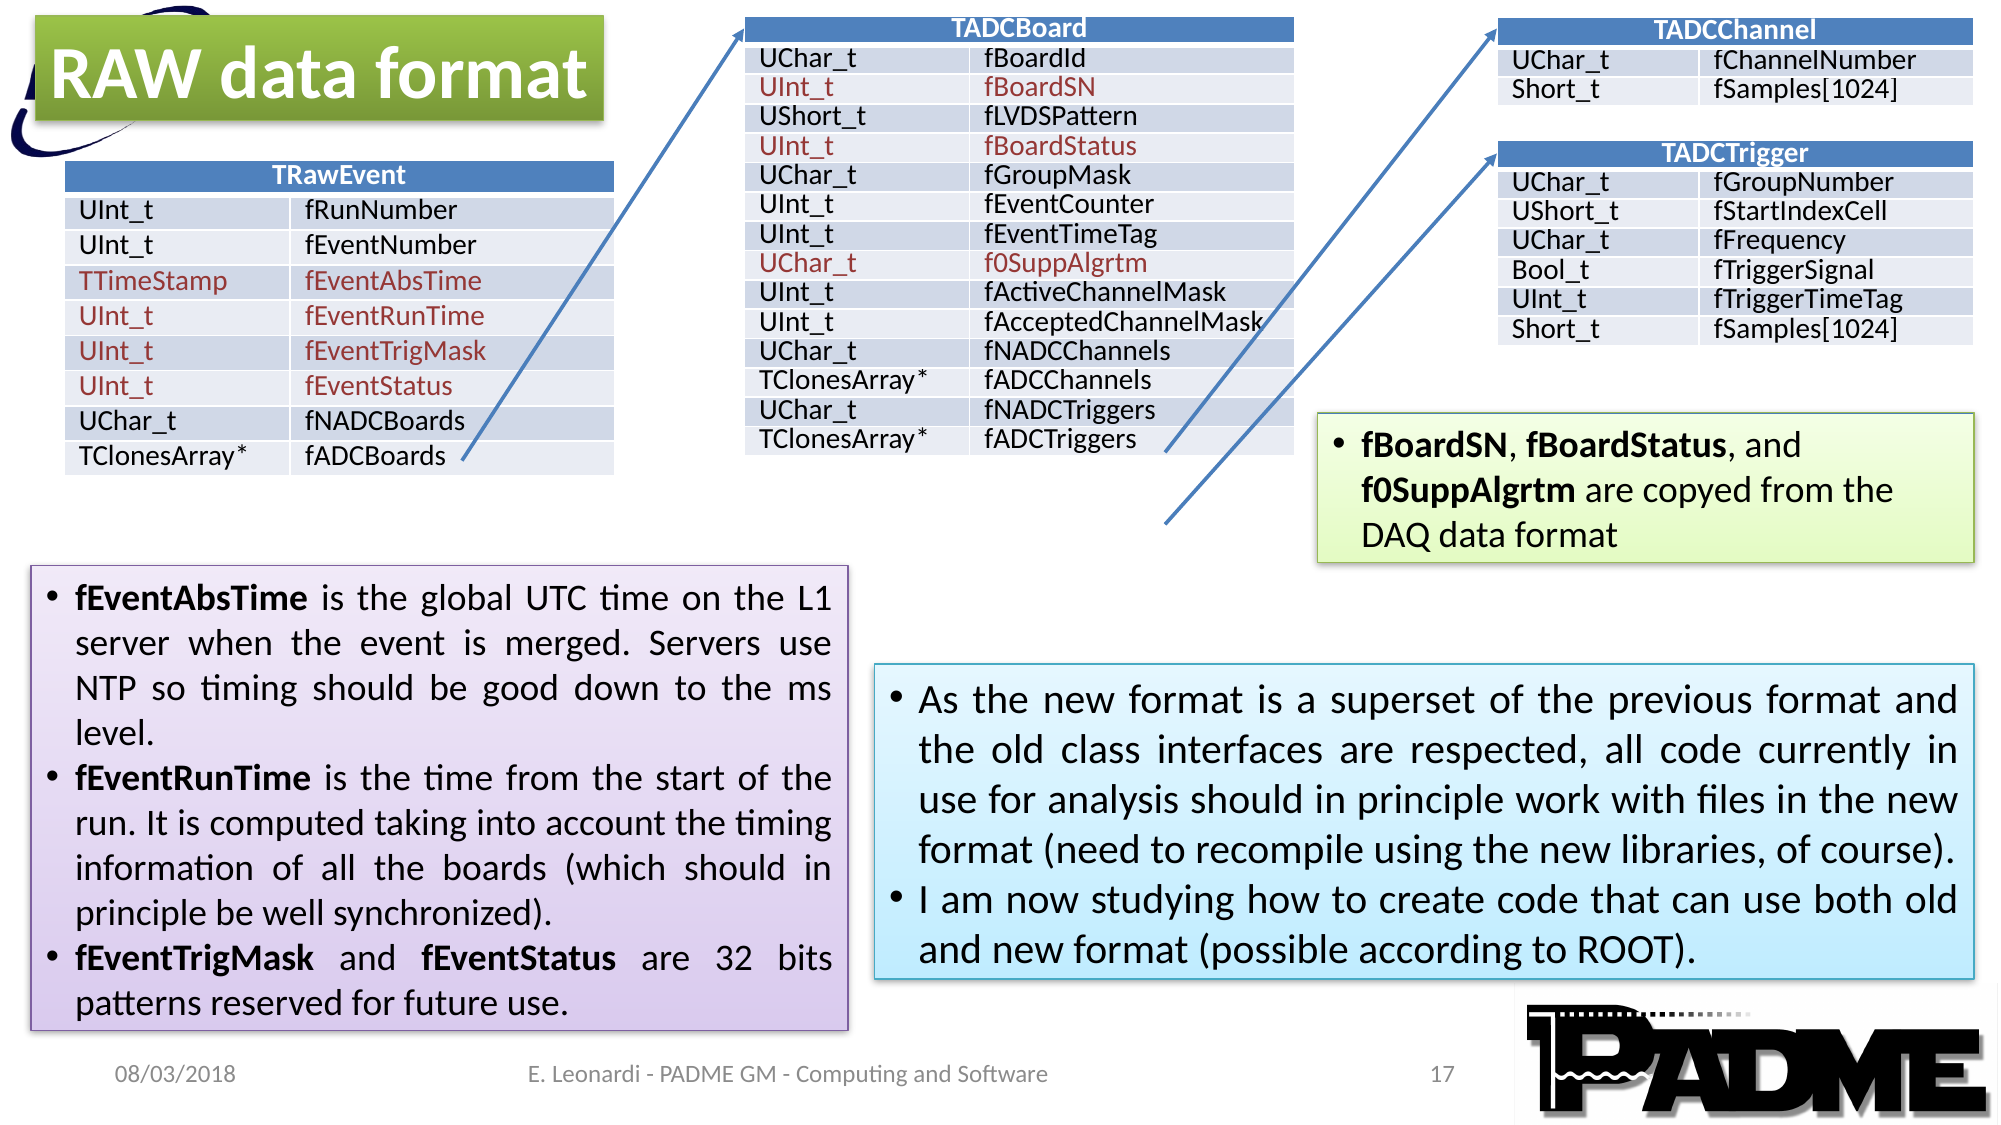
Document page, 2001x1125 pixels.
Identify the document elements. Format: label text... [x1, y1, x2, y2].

table_cell fChannelNumber [1700, 50, 1973, 76]
table_cell Short_t [1502, 317, 1698, 345]
table_cell fBoardId [970, 48, 1159, 73]
table_cell fADCBoards [291, 442, 614, 475]
table_cell fBoardSN [970, 75, 1159, 103]
table_cell fADCChannels [970, 369, 1158, 396]
table_cell UInt_t [1502, 288, 1698, 315]
text_box As the new format is a superset of the previous format and the old class interfaces are respected, all code currently in use for analysis should in principle work with files in the new format (need to recompile using the new libraries, of course). I am now studying how to create code that can use both old and new format (possible according to ROOT). [874, 663, 1975, 980]
table_cell fFrequency [1700, 229, 1973, 256]
table_cell UInt_t [749, 222, 969, 250]
table_cell UInt_t [749, 281, 969, 308]
table_cell fEventNumber [291, 231, 456, 264]
table_cell fSamples[1024] [1700, 78, 1973, 105]
table_cell fBoardStatus [970, 134, 1159, 162]
table_cell UInt_t [65, 371, 289, 405]
table_cell UChar_t [65, 407, 289, 440]
table_cell fEventStatus [291, 371, 456, 405]
table_cell fStartIndexCell [1700, 200, 1973, 227]
table_cell UInt_t [65, 301, 289, 335]
table_cell fAcceptedChannelMask [970, 310, 1158, 338]
table_cell UChar_t [1502, 172, 1698, 198]
table_cell fNADCTriggers [970, 398, 1158, 426]
footer E. Leonardi - PADME GM - Computing and Software [372, 1042, 1206, 1103]
table_cell UShort_t [749, 105, 969, 132]
table_cell UChar_t [749, 339, 969, 367]
table_cell UInt_t [749, 310, 969, 338]
table_cell fRunNumber [291, 198, 456, 229]
table_header TADCBoard [745, 17, 1294, 42]
table_header TRawEvent [65, 161, 456, 192]
table_cell TClonesArray* [749, 427, 969, 455]
table_cell UChar_t [749, 398, 969, 426]
picture [1514, 983, 1998, 1125]
table_cell UChar_t [749, 251, 969, 279]
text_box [461, 28, 745, 461]
table_cell Bool_t [1502, 258, 1698, 286]
table_cell fEventAbsTime [291, 266, 456, 299]
table_cell UInt_t [749, 75, 969, 103]
table_cell UInt_t [65, 231, 289, 264]
table_cell fLVDSPattern [970, 105, 1159, 132]
table_cell fADCTriggers [970, 427, 1158, 455]
table_cell UInt_t [65, 198, 289, 229]
table_cell fEventRunTime [291, 301, 456, 335]
table_cell UInt_t [65, 336, 289, 370]
text_box fEventAbsTime is the global UTC time on the L1 server when the event is merged. Servers use NTP so timing should be good down to the ms level. fEventRunTime is the time from the start of the run. It is computed taking into account the timing information of all the boards (which should in principle be well synchronized). fEventTrigMask and fEventStatus are 32 bits patterns reserved for future use. [30, 565, 849, 1031]
table_cell UChar_t [749, 48, 969, 73]
table_cell TClonesArray* [749, 369, 969, 396]
table_cell UChar_t [749, 163, 969, 191]
table_header TADCChannel [1498, 18, 1973, 45]
table_cell UInt_t [749, 134, 969, 162]
slide_number 17 [1263, 1042, 1470, 1103]
table_cell fEventTimeTag [970, 222, 1158, 250]
table_cell f0SuppAlgrtm [970, 251, 1158, 279]
table_cell TClonesArray* [65, 442, 289, 475]
table_cell UChar_t [1502, 50, 1698, 76]
table_cell fGroupMask [970, 163, 1158, 191]
table_cell fSamples[1024] [1700, 317, 1973, 345]
table_cell fNADCChannels [970, 339, 1158, 367]
table_cell fEventCounter [970, 193, 1158, 220]
table_cell UInt_t [749, 193, 969, 220]
table_cell fEventTrigMask [291, 336, 456, 370]
table_cell fGroupNumber [1700, 172, 1973, 198]
table_cell UShort_t [1502, 200, 1698, 227]
text_box RAW data format [35, 15, 604, 121]
table_cell fTriggerSignal [1700, 258, 1973, 286]
text_box fBoardSN, fBoardStatus, and f0SuppAlgrtm are copyed from the DAQ data format [1317, 412, 1975, 563]
table_cell fActiveChannelMask [970, 281, 1158, 308]
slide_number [99, 1042, 314, 1103]
table_cell Short_t [1502, 78, 1698, 105]
picture [0, 0, 224, 163]
table_cell fNADCBoards [291, 407, 456, 440]
table_header TADCTrigger [1502, 141, 1973, 167]
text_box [1164, 153, 1498, 525]
table_cell UChar_t [1502, 229, 1698, 256]
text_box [1164, 28, 1498, 153]
table_cell TTimeStamp [65, 266, 289, 299]
table_cell fTriggerTimeTag [1700, 288, 1973, 315]
